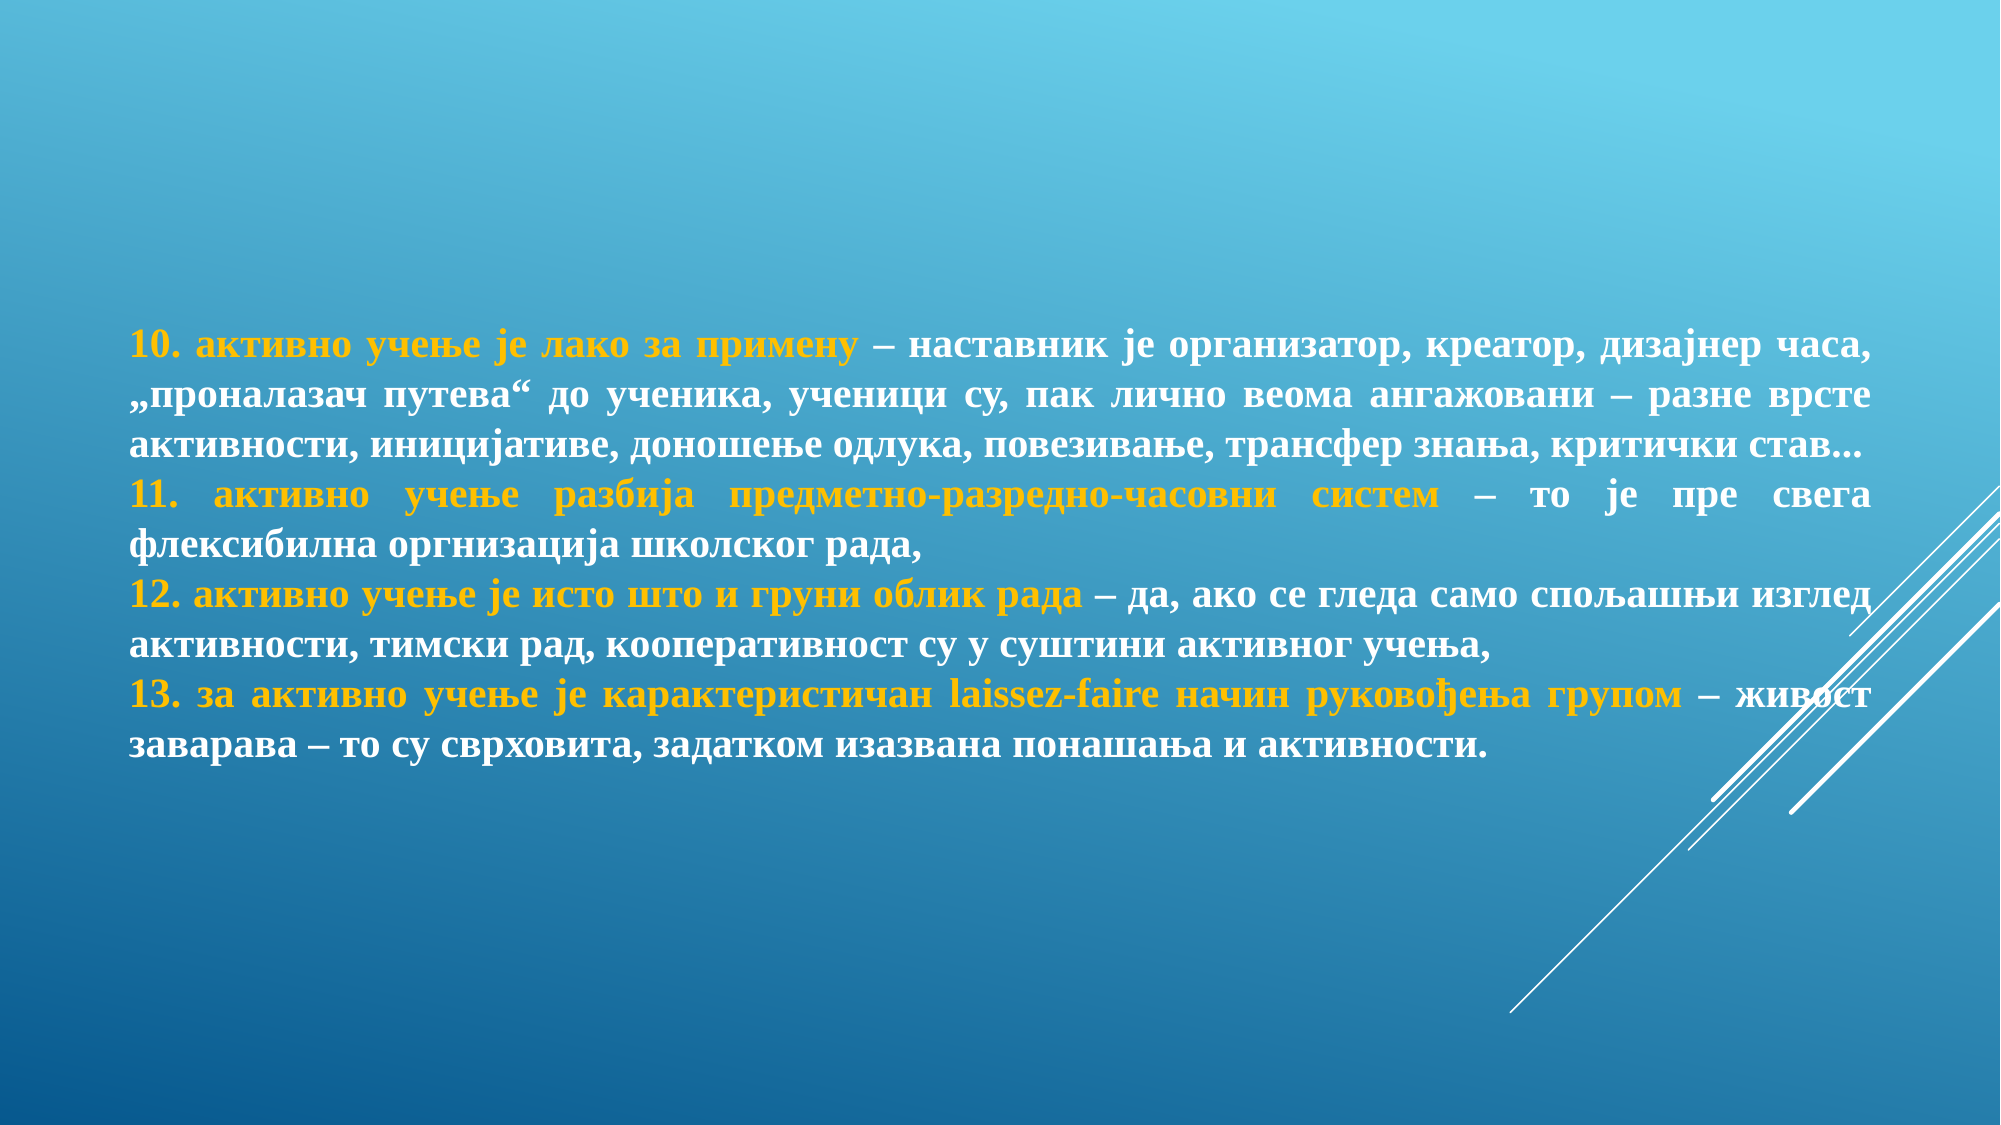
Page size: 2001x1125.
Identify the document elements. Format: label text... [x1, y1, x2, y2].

text_box 10. активно учење је лако за примену – наставник је организатор, креатор, дизајнер часа, „проналазач путева“ до ученика, ученици су, пак лично веома ангажовани – разне врсте активности, иницијативе, доношење одлука, повезивање, трансфер знања, критички став... 11. активно учење разбија предметно-разредно-часовни систем – то је пре свега флексибилна оргнизација школског рада, 12. активно учење је исто што и груни облик рада – да, ако се гледа само спољашњи изглед активности, тимски рад, кооперативност су у суштини активног учења, 13. за активно учење је карактеристичан laissez-faire начин руковођења групом – живост заварава – то су сврховита, задатком изазвана понашања и активности. [114, 208, 1887, 824]
